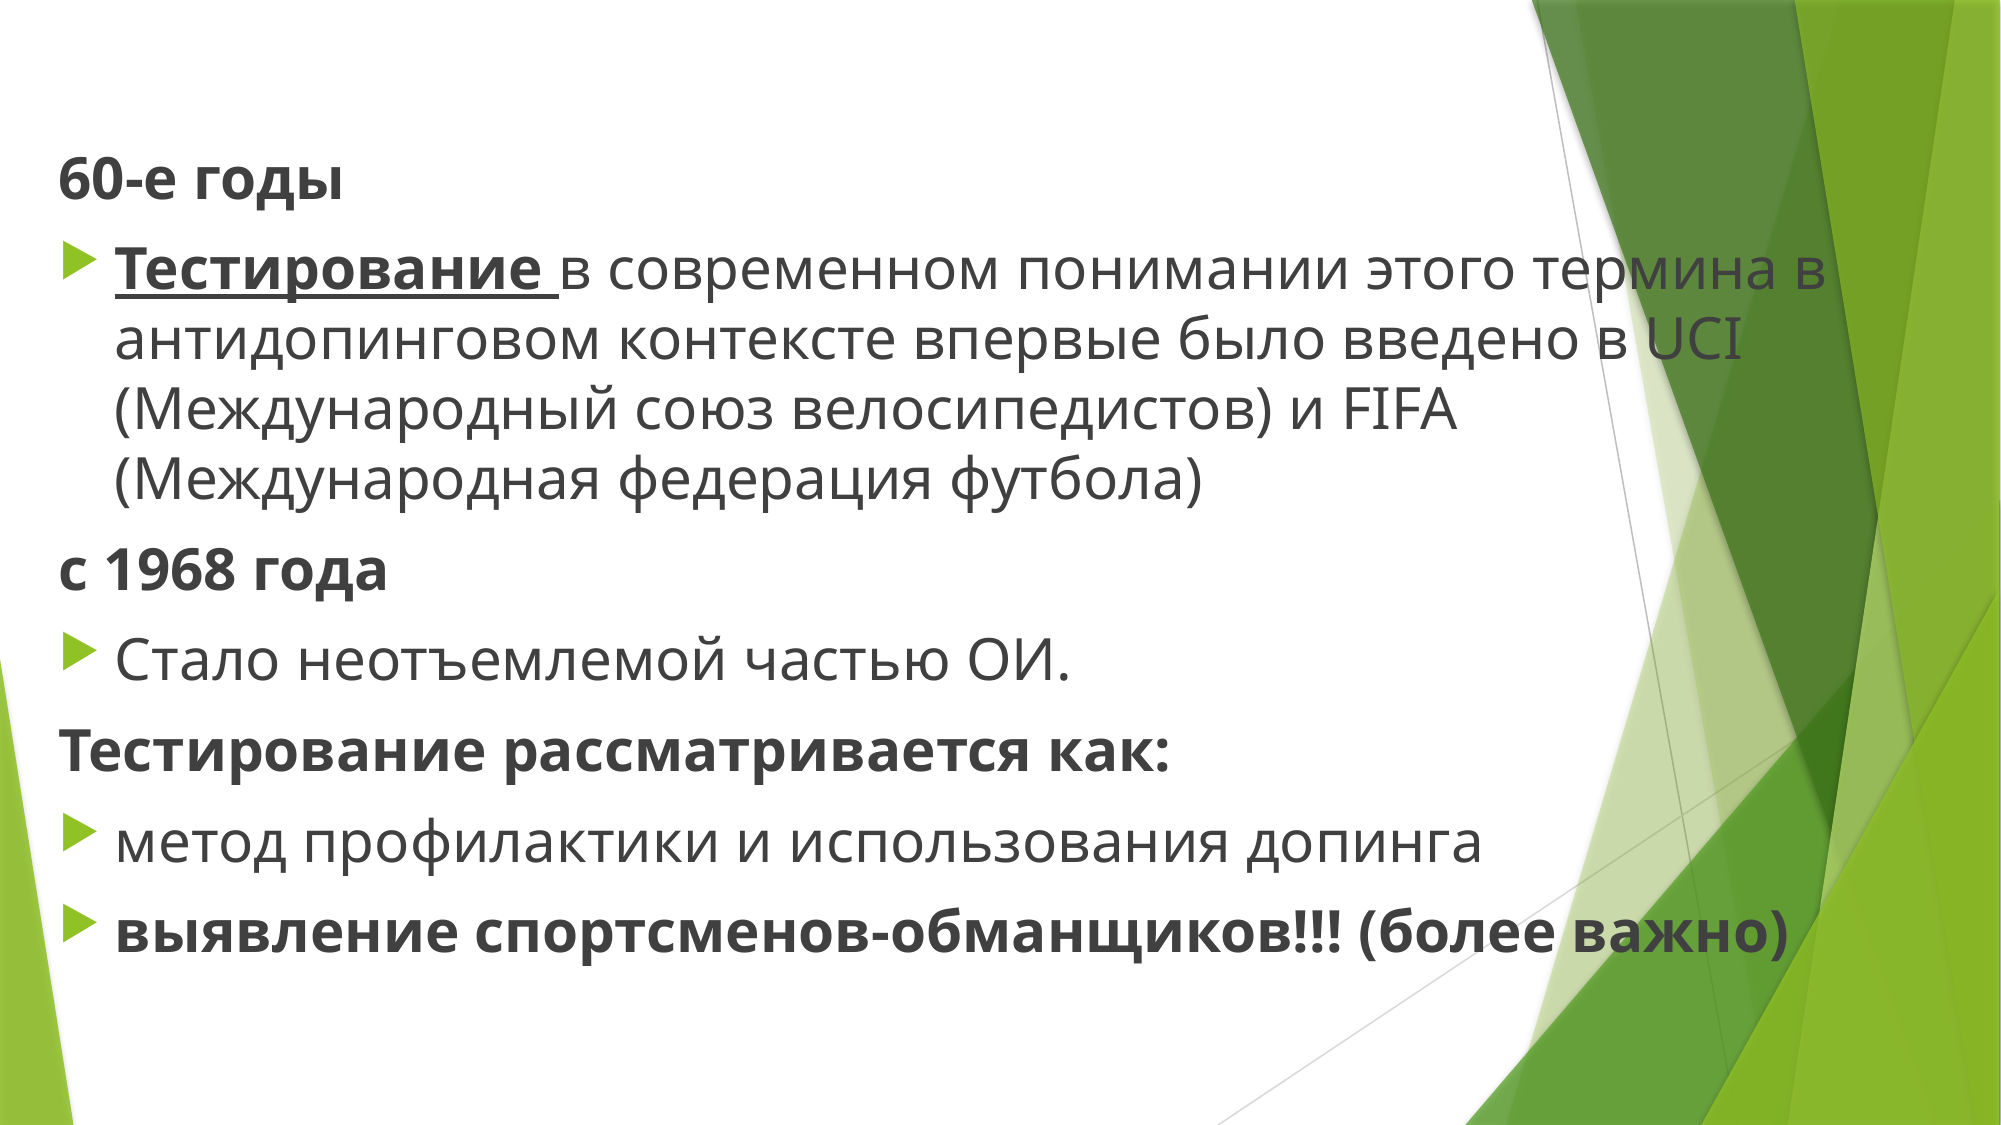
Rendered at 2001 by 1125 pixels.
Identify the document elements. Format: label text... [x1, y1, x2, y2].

list 60-е годы Тестирование в современном понимании этого термина в антидопинговом контексте впервые было введено в UCI (Международный союз велосипедистов) и FIFA (Международная федерация футбола) с 1968 года Стало неотъемлемой частью ОИ. Тестирование рассматривается как: метод профилактики и использования допинга выявление спортсменов-обманщиков!!! (более важно) [43, 133, 1863, 992]
